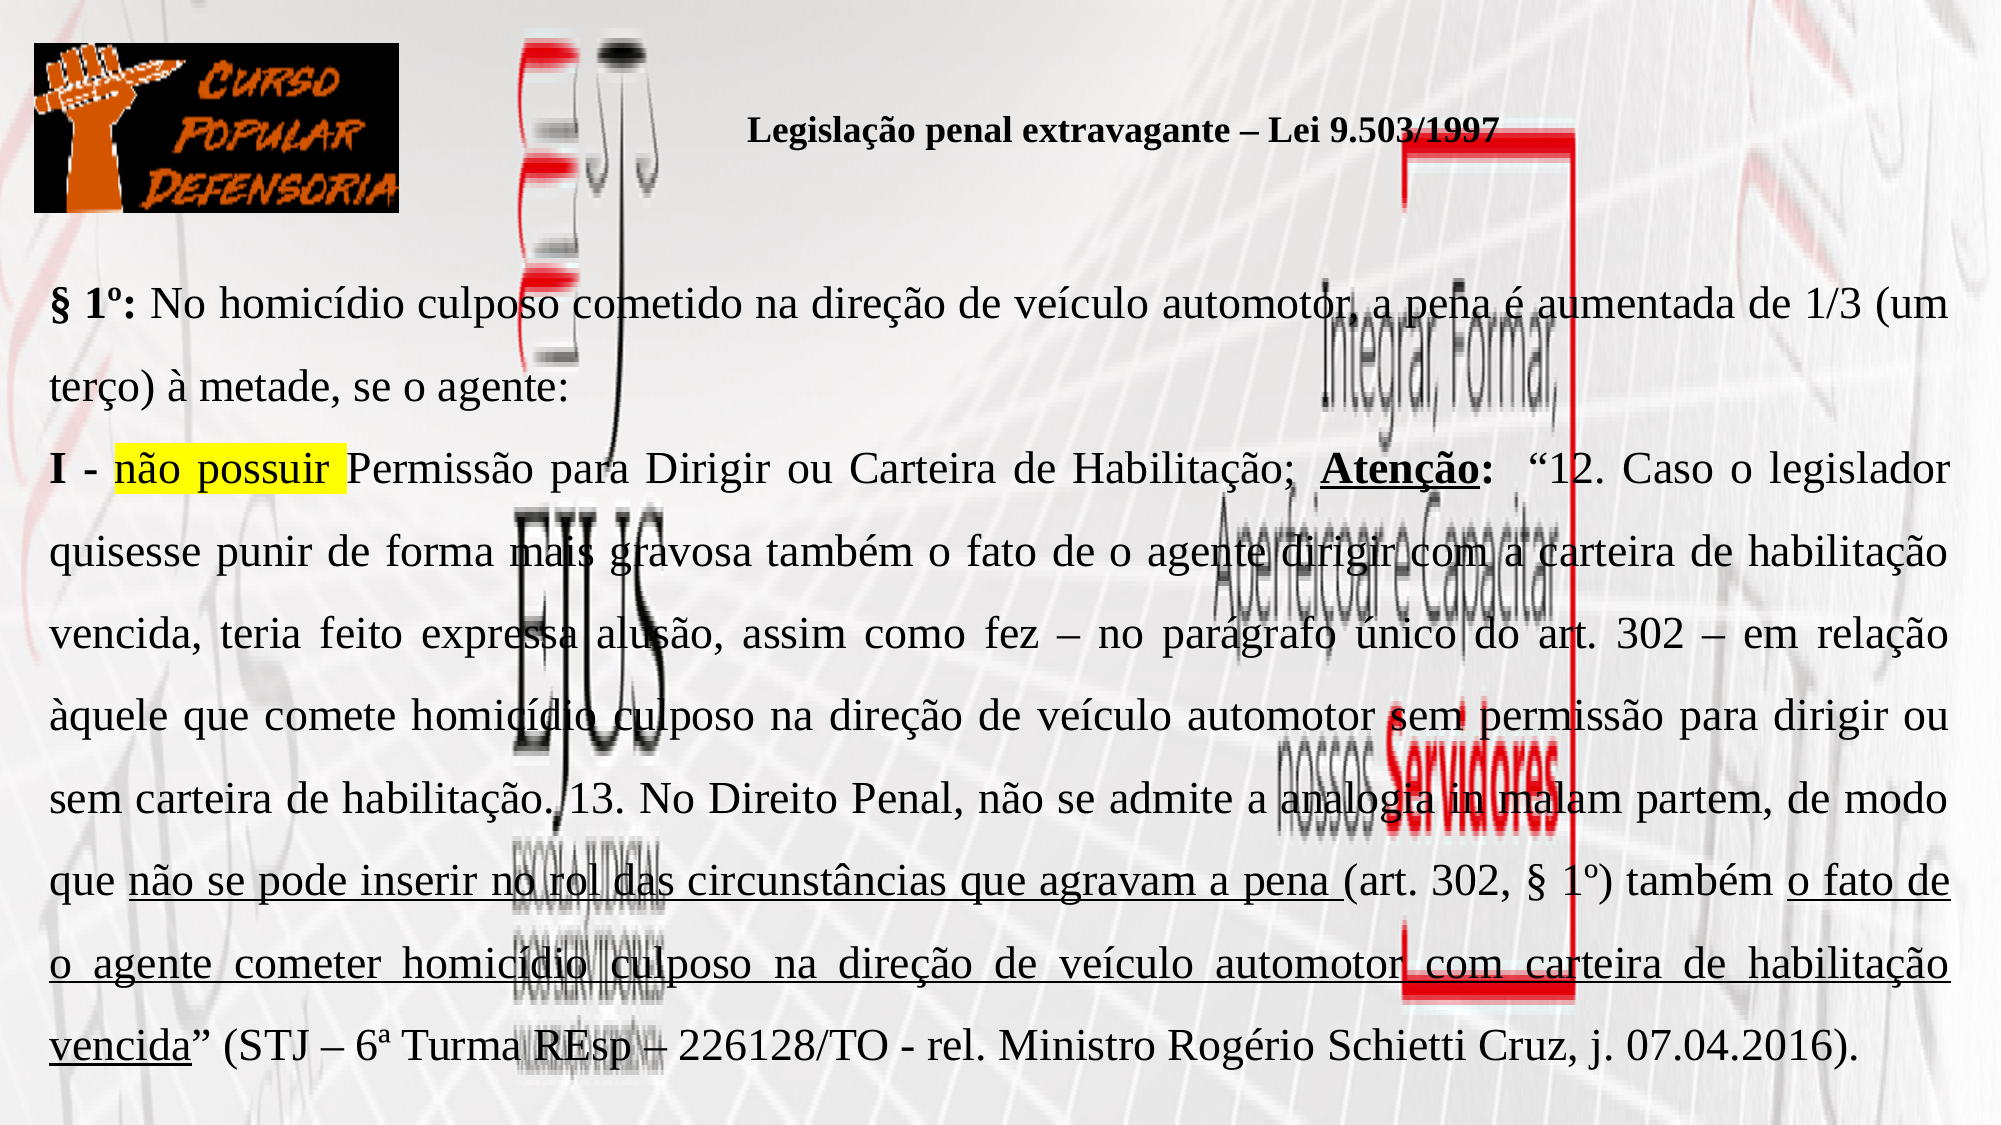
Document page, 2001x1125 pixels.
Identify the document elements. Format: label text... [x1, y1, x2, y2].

subtitle § 1º: No homicídio culposo cometido na direção de veículo automotor, a pena é aumentada de 1/3 (um terço) à metade, se o agente: I - não possuir Permissão para Dirigir ou Carteira de Habilitação; Atenção: “12. Caso o legislador quisesse punir de forma mais gravosa também o fato de o agente dirigir com a carteira de habilitação vencida, teria feito expressa alusão, assim como fez – no parágrafo único do art. 302 – em relação àquele que comete homicídio culposo na direção de veículo automotor sem permissão para dirigir ou sem carteira de habilitação. 13. No Direito Penal, não se admite a analogia in malam partem, de modo que não se pode inserir no rol das circunstâncias que agravam a pena (art. 302, § 1º) também o fato de o agente cometer homicídio culposo na direção de veículo automotor com carteira de habilitação vencida” (STJ – 6ª Turma REsp – 226128/TO - rel. Ministro Rogério Schietti Cruz, j. 07.04.2016). [34, 212, 1966, 1125]
picture [0, 0, 2001, 1125]
text_box Legislação penal extravagante – Lei 9.503/1997 [732, 97, 1516, 158]
